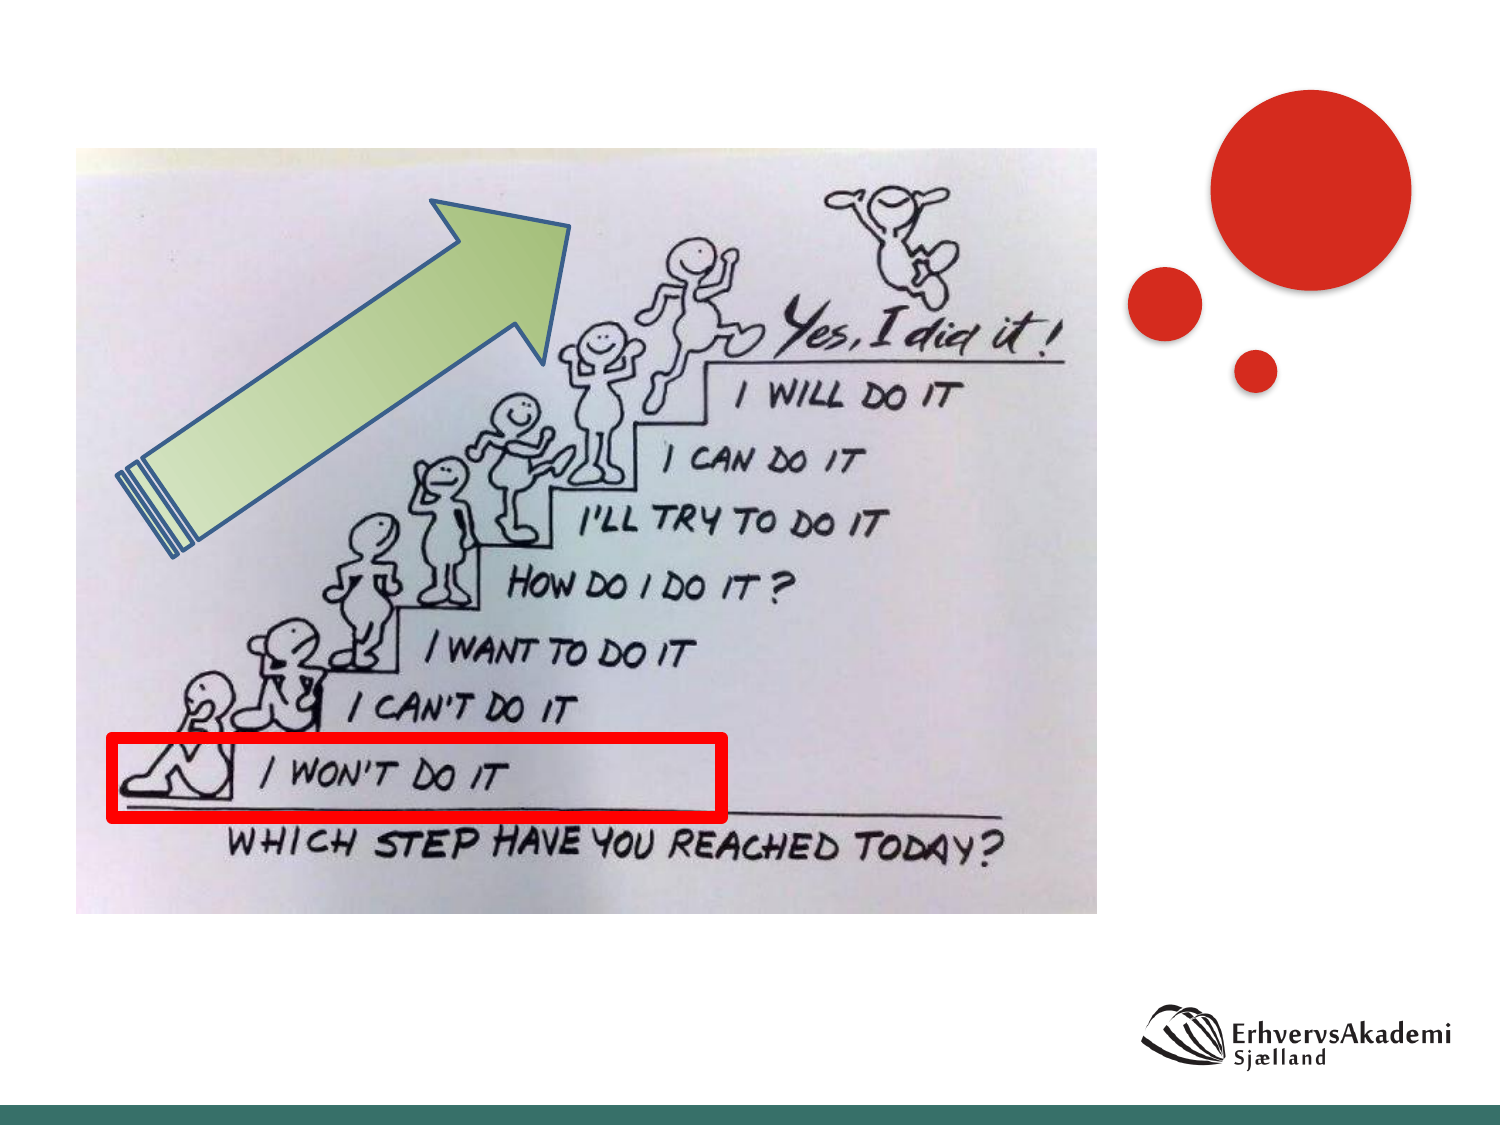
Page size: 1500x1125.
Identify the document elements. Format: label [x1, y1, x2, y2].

picture [76, 148, 1097, 914]
text_box [1209, 89, 1413, 292]
text_box [1127, 266, 1203, 343]
picture [0, 963, 1500, 1125]
text_box [1233, 349, 1279, 394]
